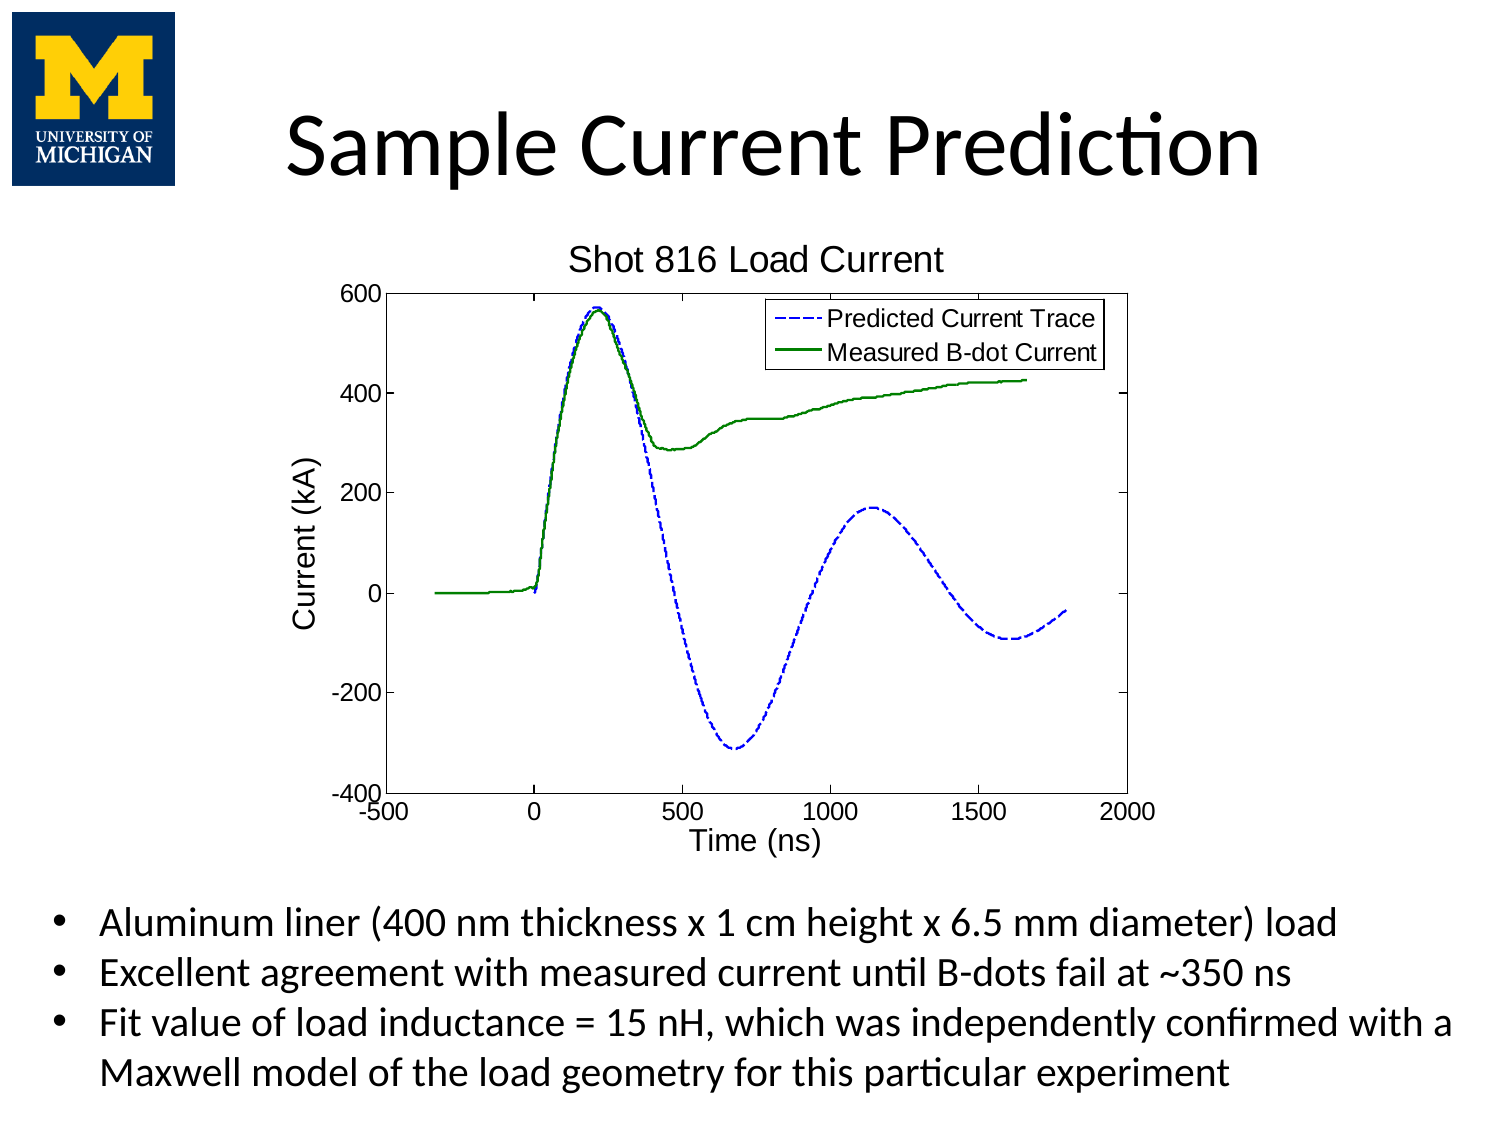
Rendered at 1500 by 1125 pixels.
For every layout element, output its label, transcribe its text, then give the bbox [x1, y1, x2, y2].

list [262, 238, 1219, 863]
picture [12, 12, 175, 186]
text_box Aluminum liner (400 nm thickness x 1 cm height x 6.5 mm diameter) load Excellent agreement with measured current until B-dots fail at ~350 ns Fit value of load inductance = 15 nH, which was independently confirmed with a Maxwell model of the load geometry for this particular experiment [37, 887, 1500, 1125]
title Sample Current Prediction [125, 45, 1425, 233]
